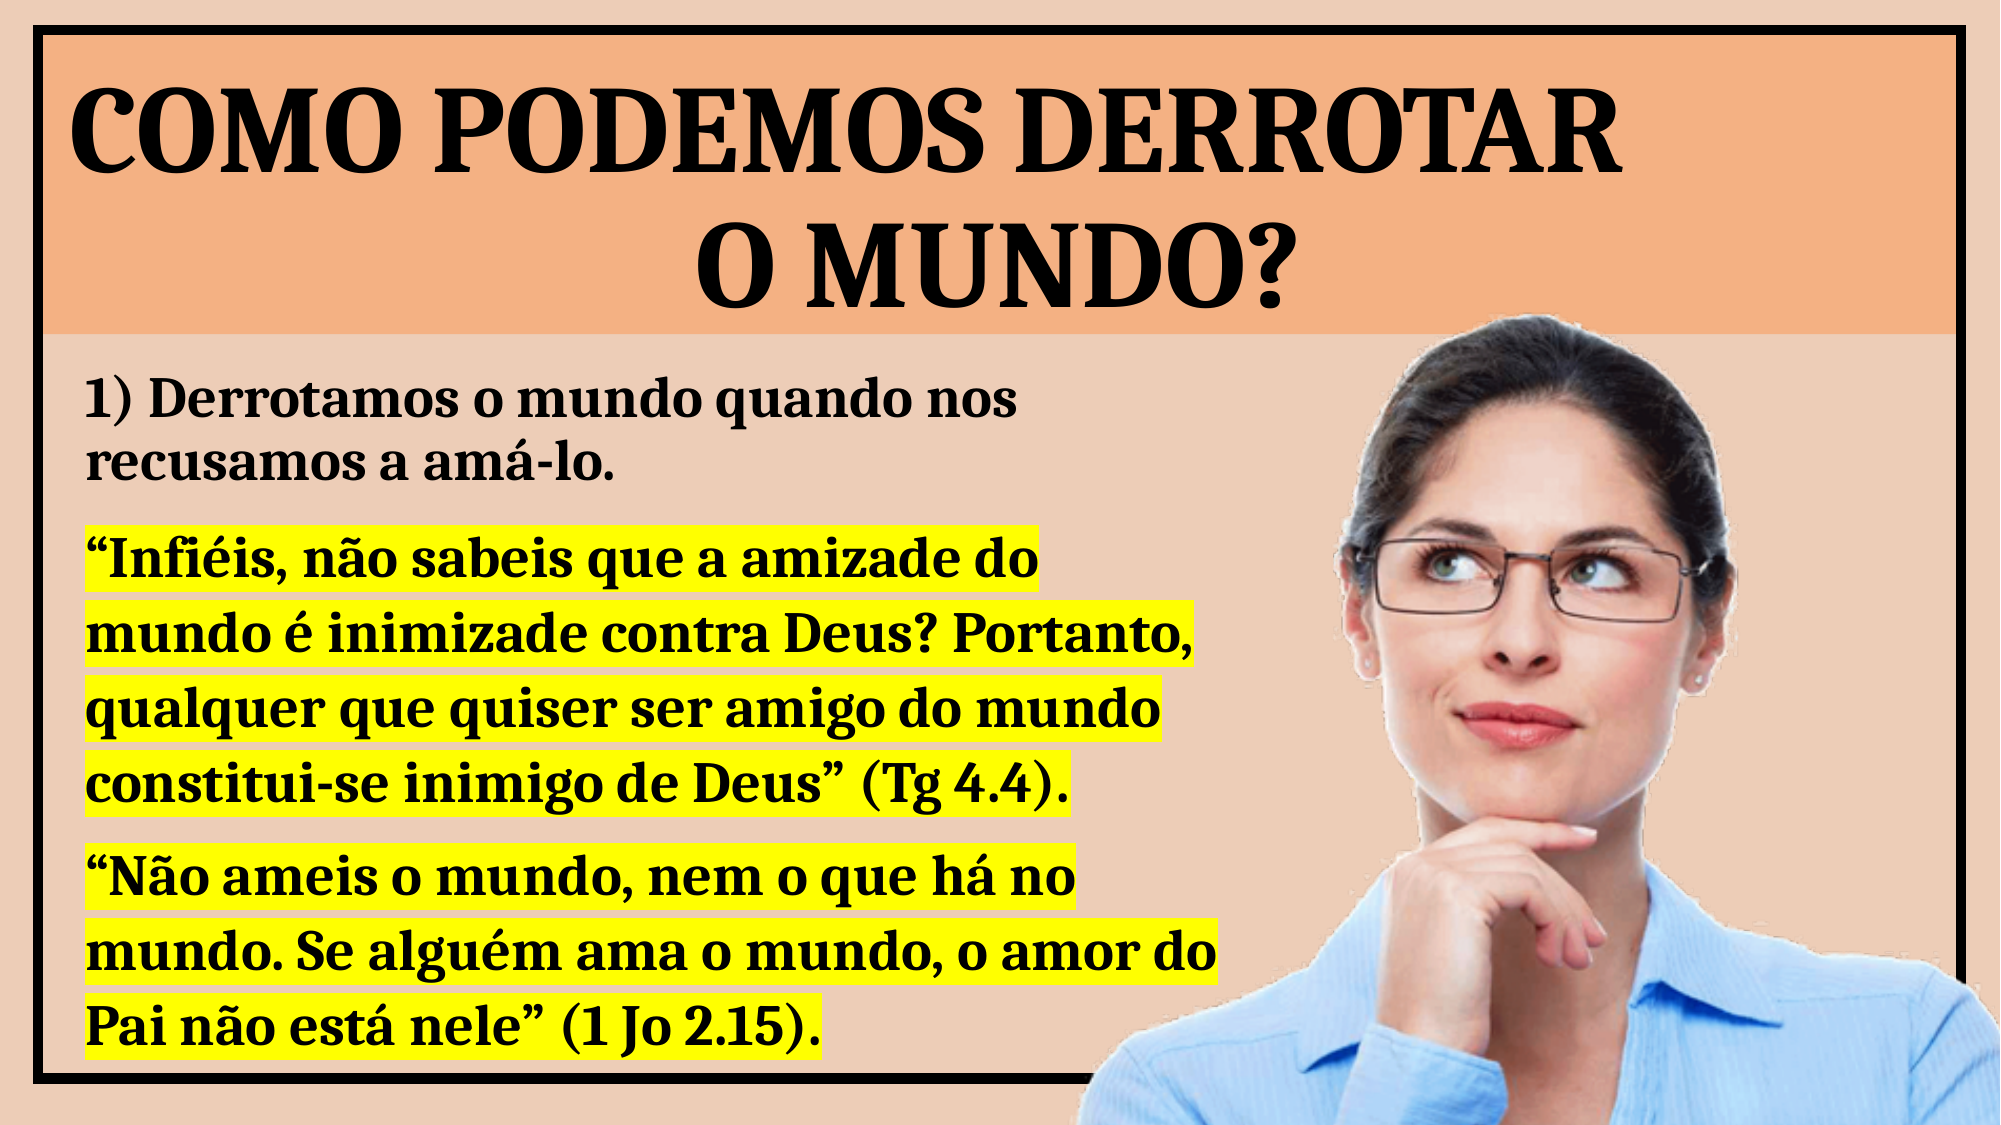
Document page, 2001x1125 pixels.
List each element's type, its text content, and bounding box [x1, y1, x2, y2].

picture [791, 299, 2000, 1125]
text_box COMO PODEMOS DERROTAR O MUNDO? [37, 56, 1961, 342]
text_box “Infiéis, não sabeis que a amizade do mundo é inimizade contra Deus? Portanto, qualquer que quiser ser amigo do mundo constitui-se inimigo de Deus” (Tg 4.4). [70, 506, 791, 963]
text_box “Não ameis o mundo, nem o que há no mundo. Se alguém ama o mundo, o amor do Pai não está nele” (1 Jo 2.15). [70, 963, 791, 1125]
text_box [0, 0, 2000, 1125]
text_box [37, 29, 1962, 299]
text_box [37, 342, 791, 1079]
text_box 1) Derrotamos o mundo quando nos recusamos a amá-lo. [70, 359, 791, 506]
